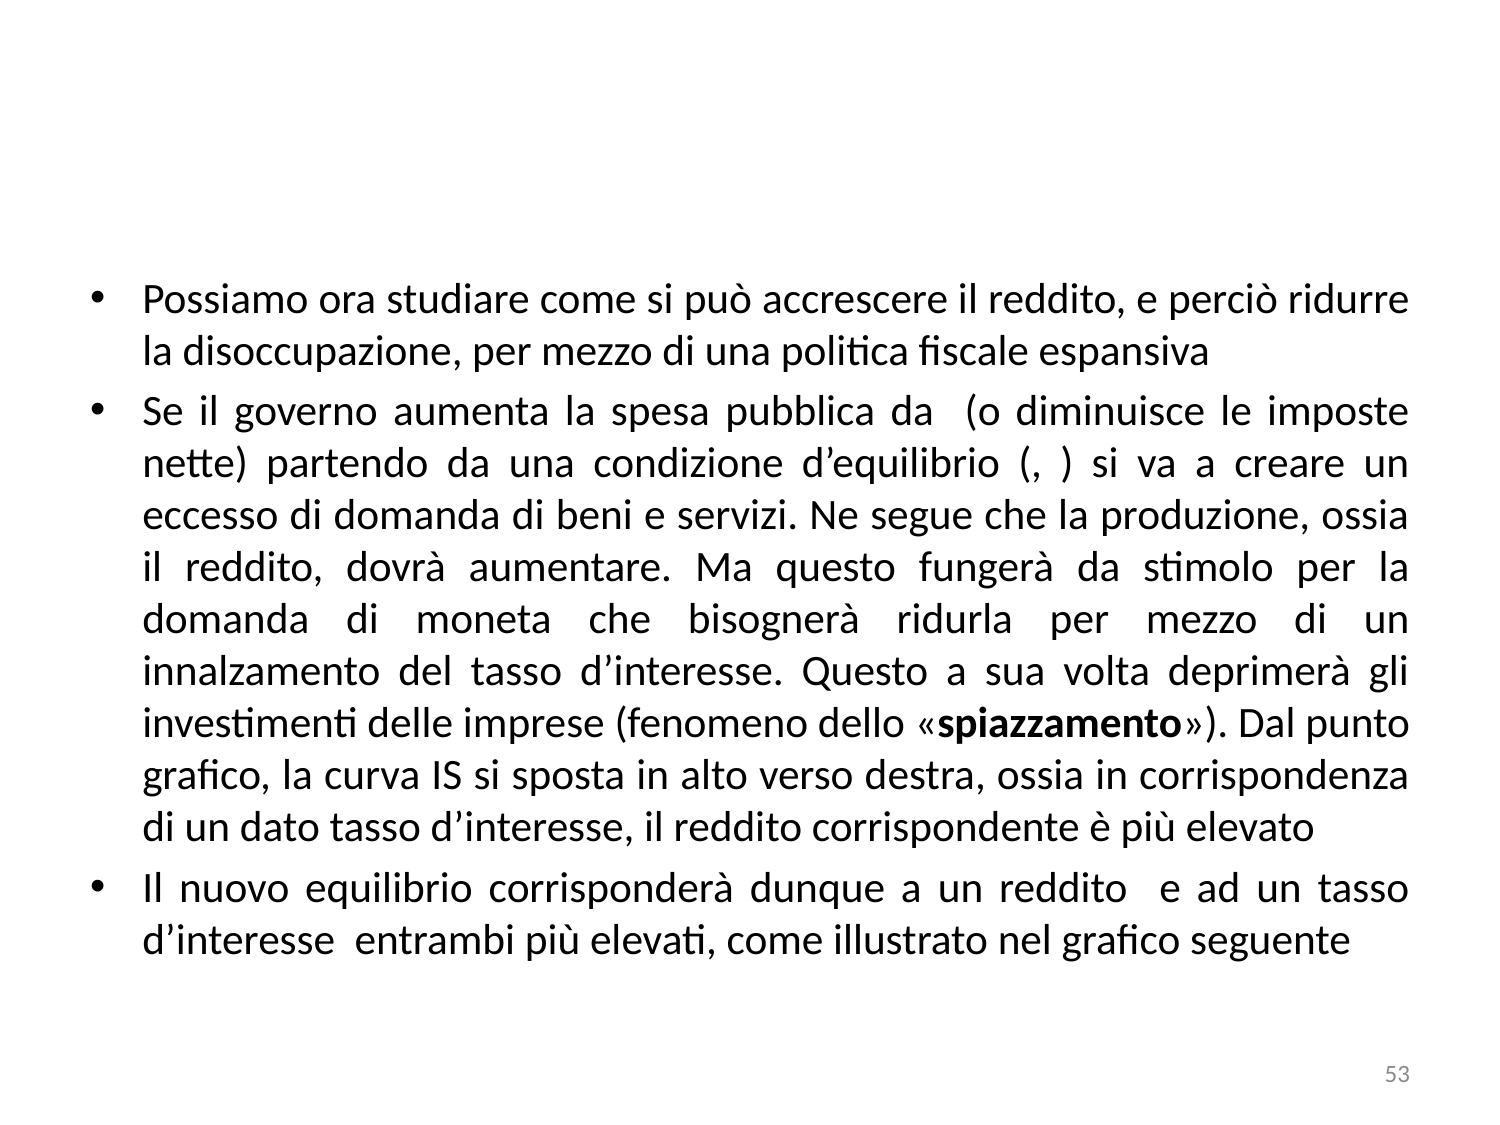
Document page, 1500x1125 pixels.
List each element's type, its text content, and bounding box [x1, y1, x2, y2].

slide_number 53 [1074, 1042, 1425, 1103]
